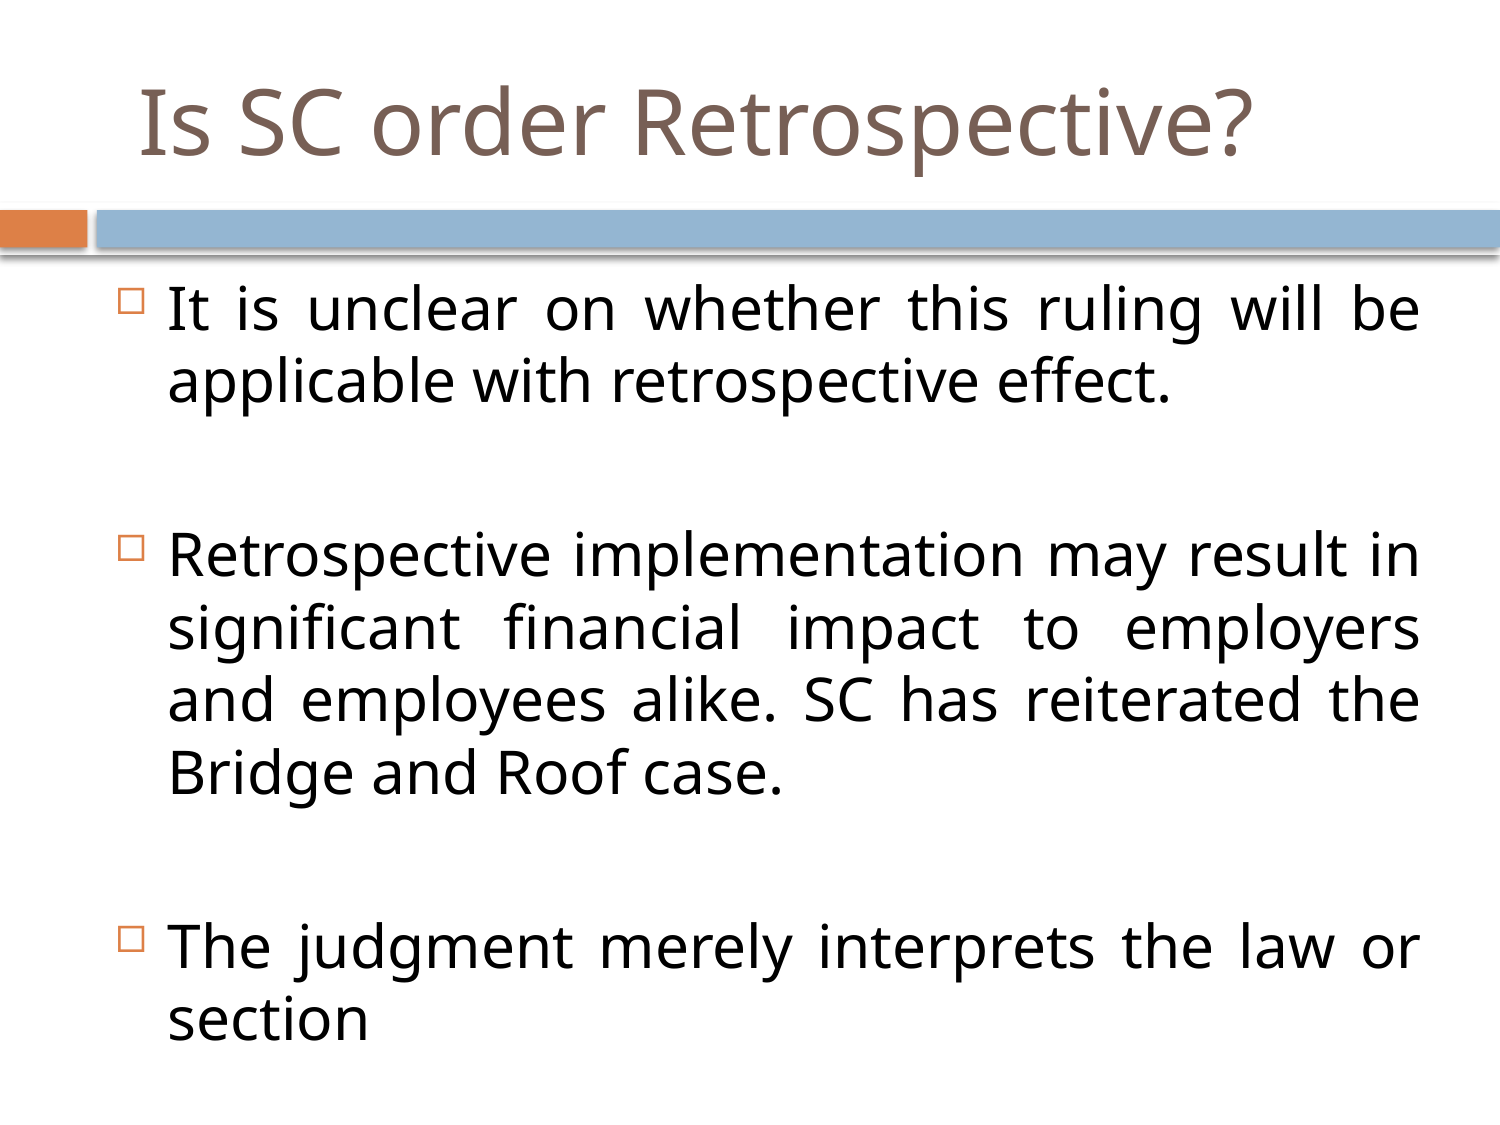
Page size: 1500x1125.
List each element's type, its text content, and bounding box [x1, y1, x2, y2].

title Is SC order Retrospective? [100, 37, 1438, 200]
list It is unclear on whether this ruling will be applicable with retrospective effect. Retrospective implementation may result in significant financial impact to employers and employees alike. SC has reiterated the Bridge and Roof case. The judgment merely interprets the law or section [100, 262, 1438, 1000]
